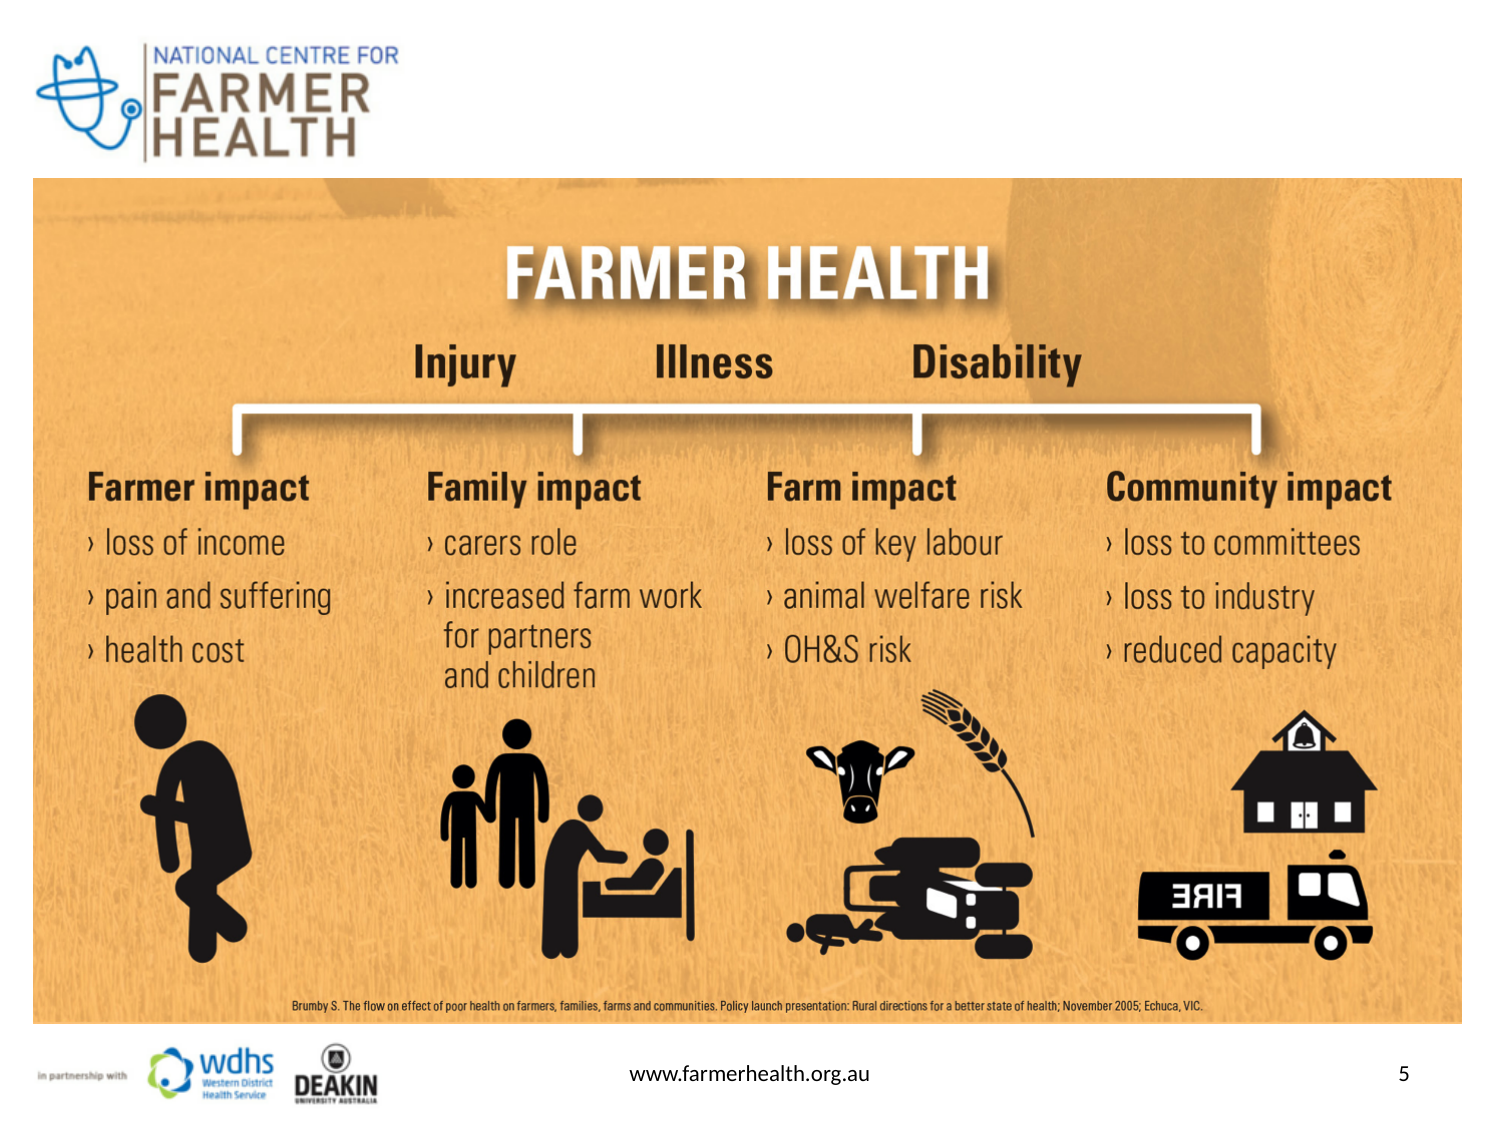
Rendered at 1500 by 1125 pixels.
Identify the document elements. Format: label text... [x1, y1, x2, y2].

picture [0, 0, 1500, 1125]
footer www.farmerhealth.org.au [512, 1042, 988, 1103]
slide_number 5 [1074, 1042, 1425, 1103]
